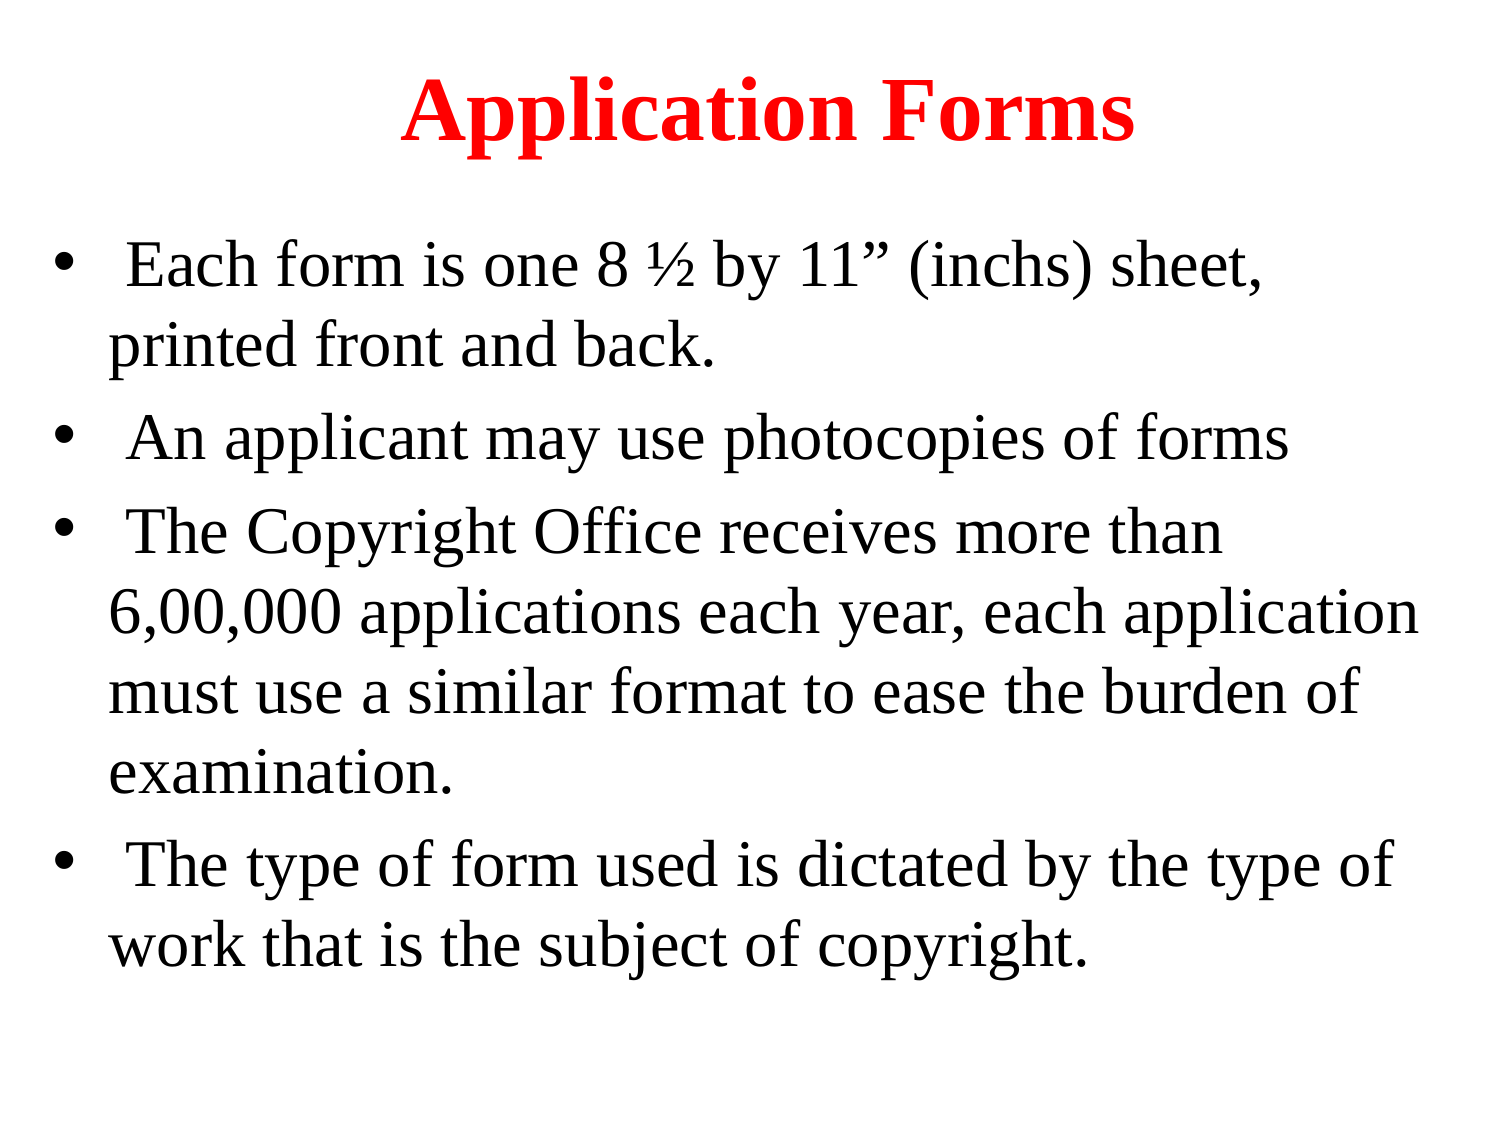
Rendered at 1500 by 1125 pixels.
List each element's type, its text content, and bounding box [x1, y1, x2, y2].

title Application Forms [75, 45, 1463, 163]
list Each form is one 8 ½ by 11” (inchs) sheet, printed front and back. An applicant may use photocopies of forms The Copyright Office receives more than 6,00,000 applications each year, each application must use a similar format to ease the burden of examination. The type of form used is dictated by the type of work that is the subject of copyright. [37, 212, 1463, 1100]
